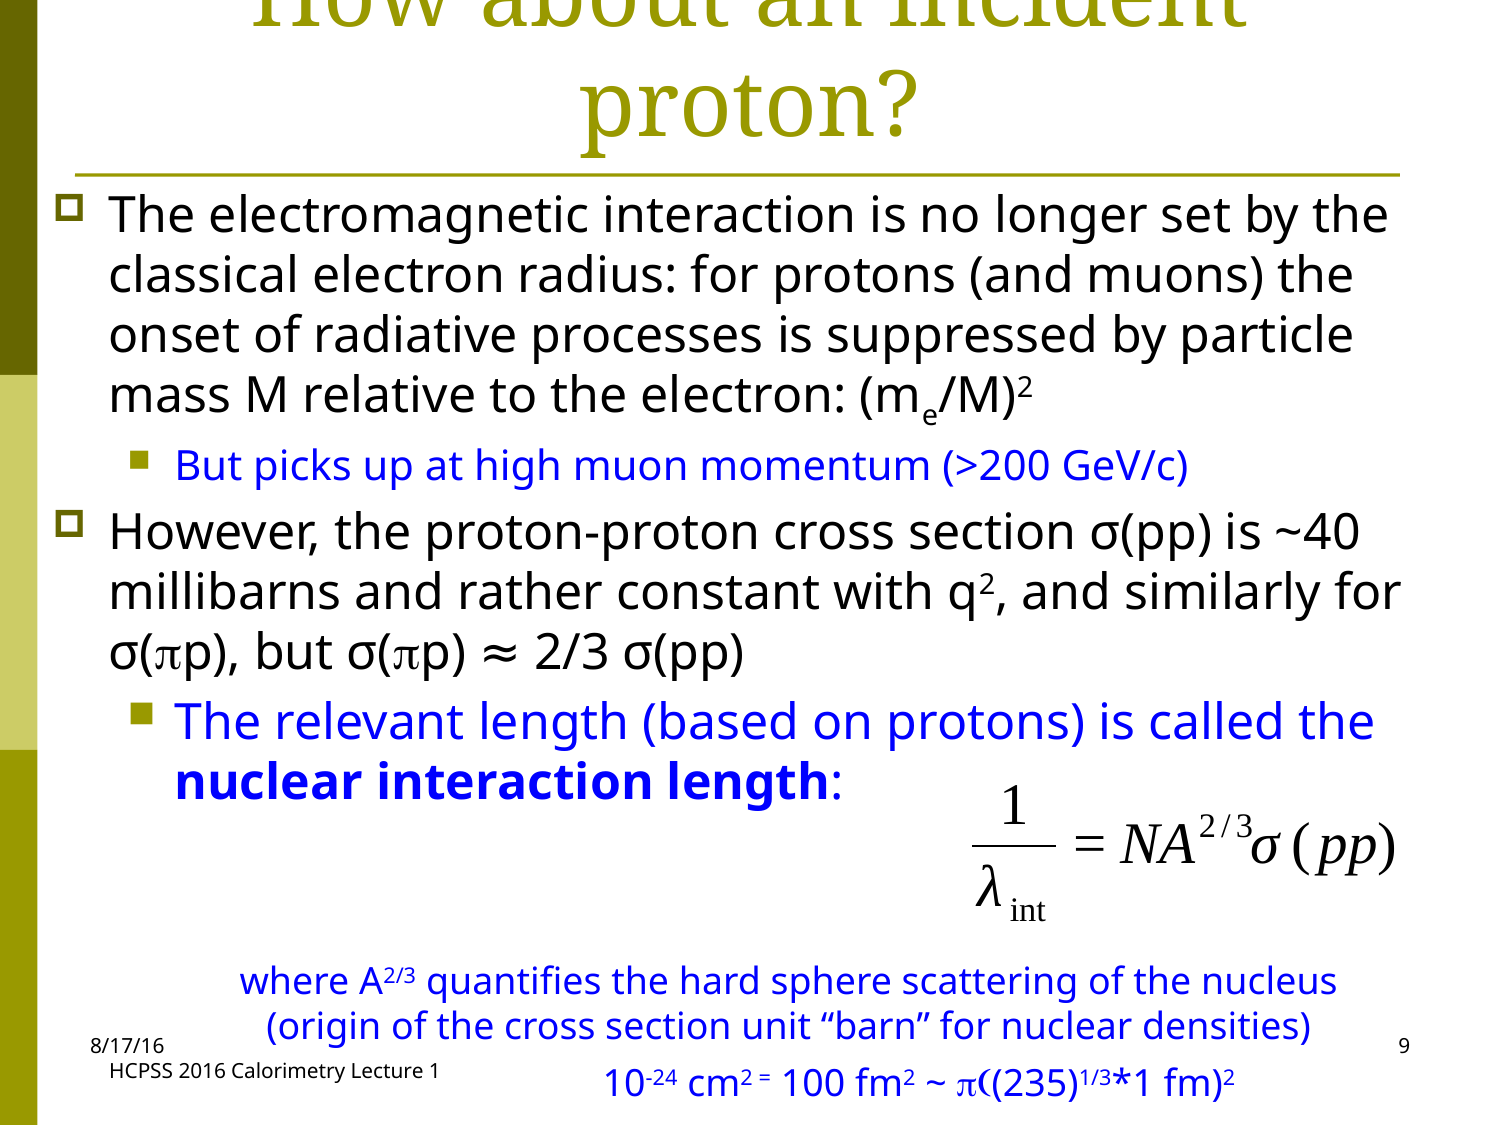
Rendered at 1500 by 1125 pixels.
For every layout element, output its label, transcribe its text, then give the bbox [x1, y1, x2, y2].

text_box where A2/3 quantifies the hard sphere scattering of the nucleus (origin of the cross section unit “barn” for nuclear densities) [224, 949, 1354, 1055]
list The electromagnetic interaction is no longer set by the classical electron radius: for protons (and muons) the onset of radiative processes is suppressed by particle mass M relative to the electron: (me/M)2 But picks up at high muon momentum (>200 GeV/c) However, the proton-proton cross section σ(pp) is ~40 millibarns and rather constant with q2, and similarly for σ(pp), but σ(pp) ≈ 2/3 σ(pp) The relevant length (based on protons) is called the nuclear interaction length: [37, 174, 1500, 1026]
footer HCPSS 2016 Calorimetry Lecture 1 [37, 1049, 513, 1125]
title How about an incident proton? [74, 45, 1426, 163]
text_box 10-24 cm2 = 100 fm2 ~ p((235)1/3*1 fm)2 [587, 1051, 1251, 1112]
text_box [962, 774, 1401, 928]
slide_number 9 [1251, 1024, 1426, 1101]
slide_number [74, 1024, 224, 1049]
